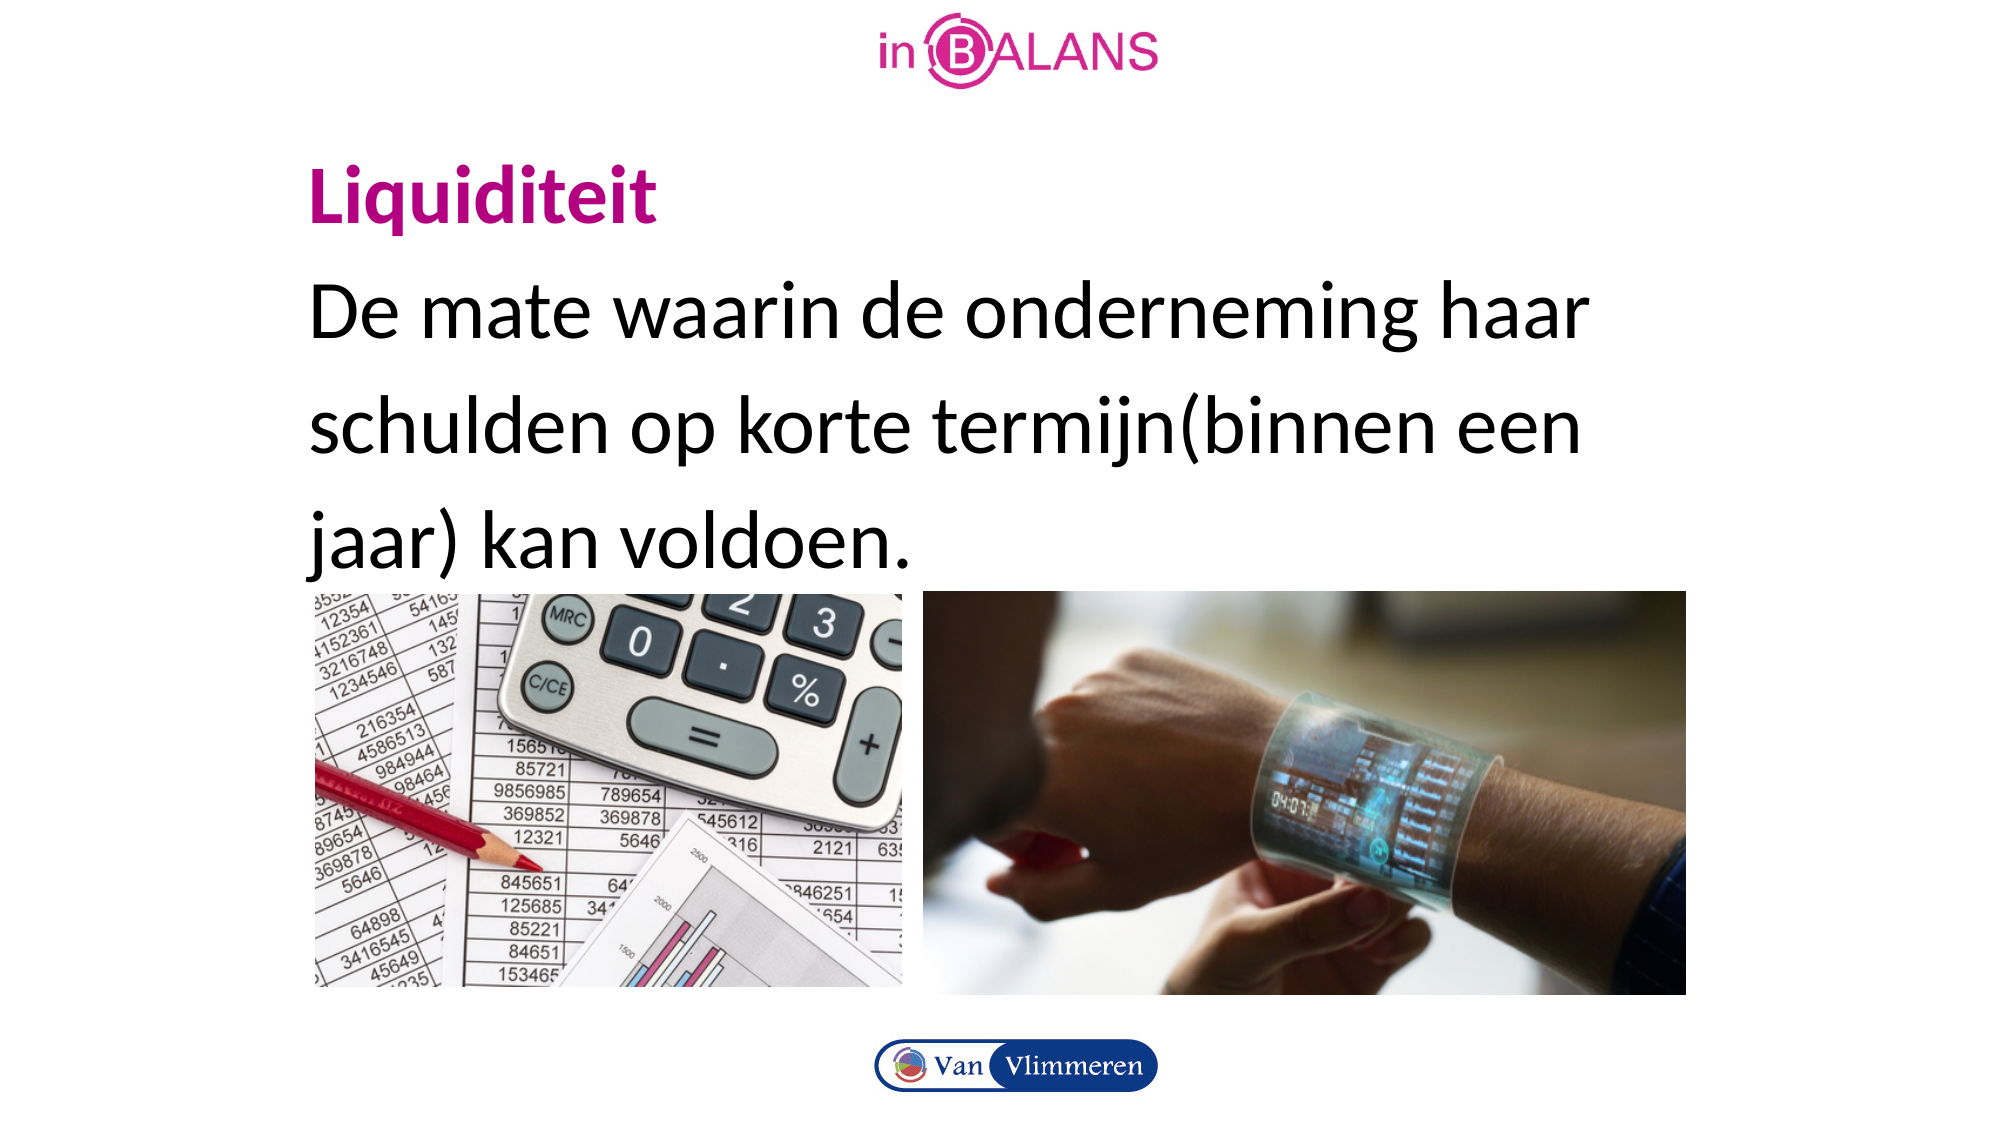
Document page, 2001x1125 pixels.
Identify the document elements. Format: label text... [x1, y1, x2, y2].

picture [860, 0, 1168, 98]
text_box Liquiditeit De mate waarin de onderneming haar schulden op korte termijn(binnen een jaar) kan voldoen. [293, 132, 1685, 593]
picture [314, 594, 902, 987]
picture [923, 591, 1686, 995]
picture [866, 1025, 1163, 1103]
